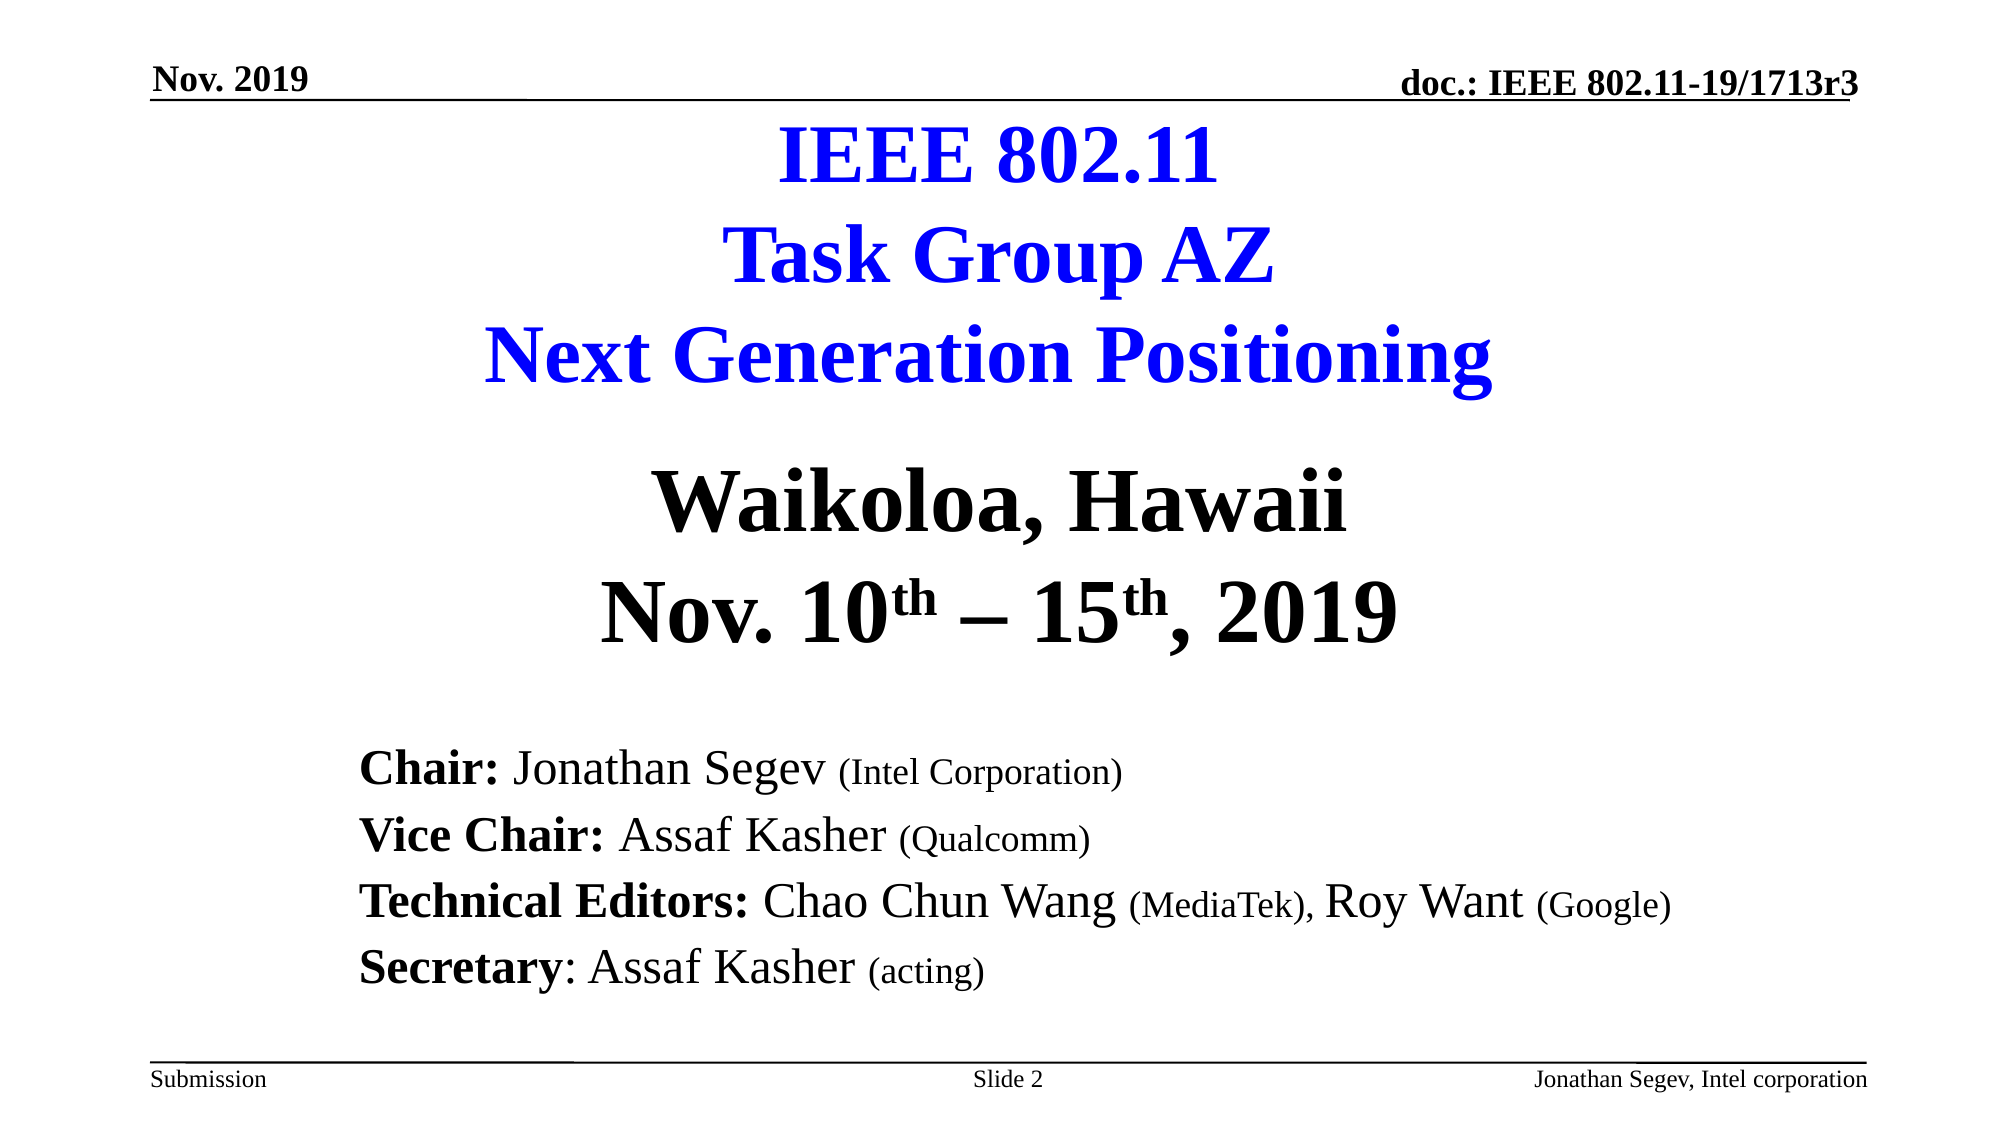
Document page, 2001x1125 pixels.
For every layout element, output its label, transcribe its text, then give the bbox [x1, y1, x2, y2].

footer Jonathan Segev, Intel corporation [1171, 1061, 1869, 1093]
slide_number Slide 2 [950, 1061, 1067, 1123]
list Waikoloa, Hawaii Nov. 10th – 15th, 2019 Chair: Jonathan Segev (Intel Corporation) Vice Chair: Assaf Kasher (Qualcomm) Technical Editors: Chao Chun Wang (MediaTek), Roy Want (Google) Secretary: Assaf Kasher (acting) [149, 444, 1850, 1000]
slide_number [152, 54, 563, 100]
title IEEE 802.11 Task Group AZ Next Generation Positioning [149, 112, 1850, 386]
